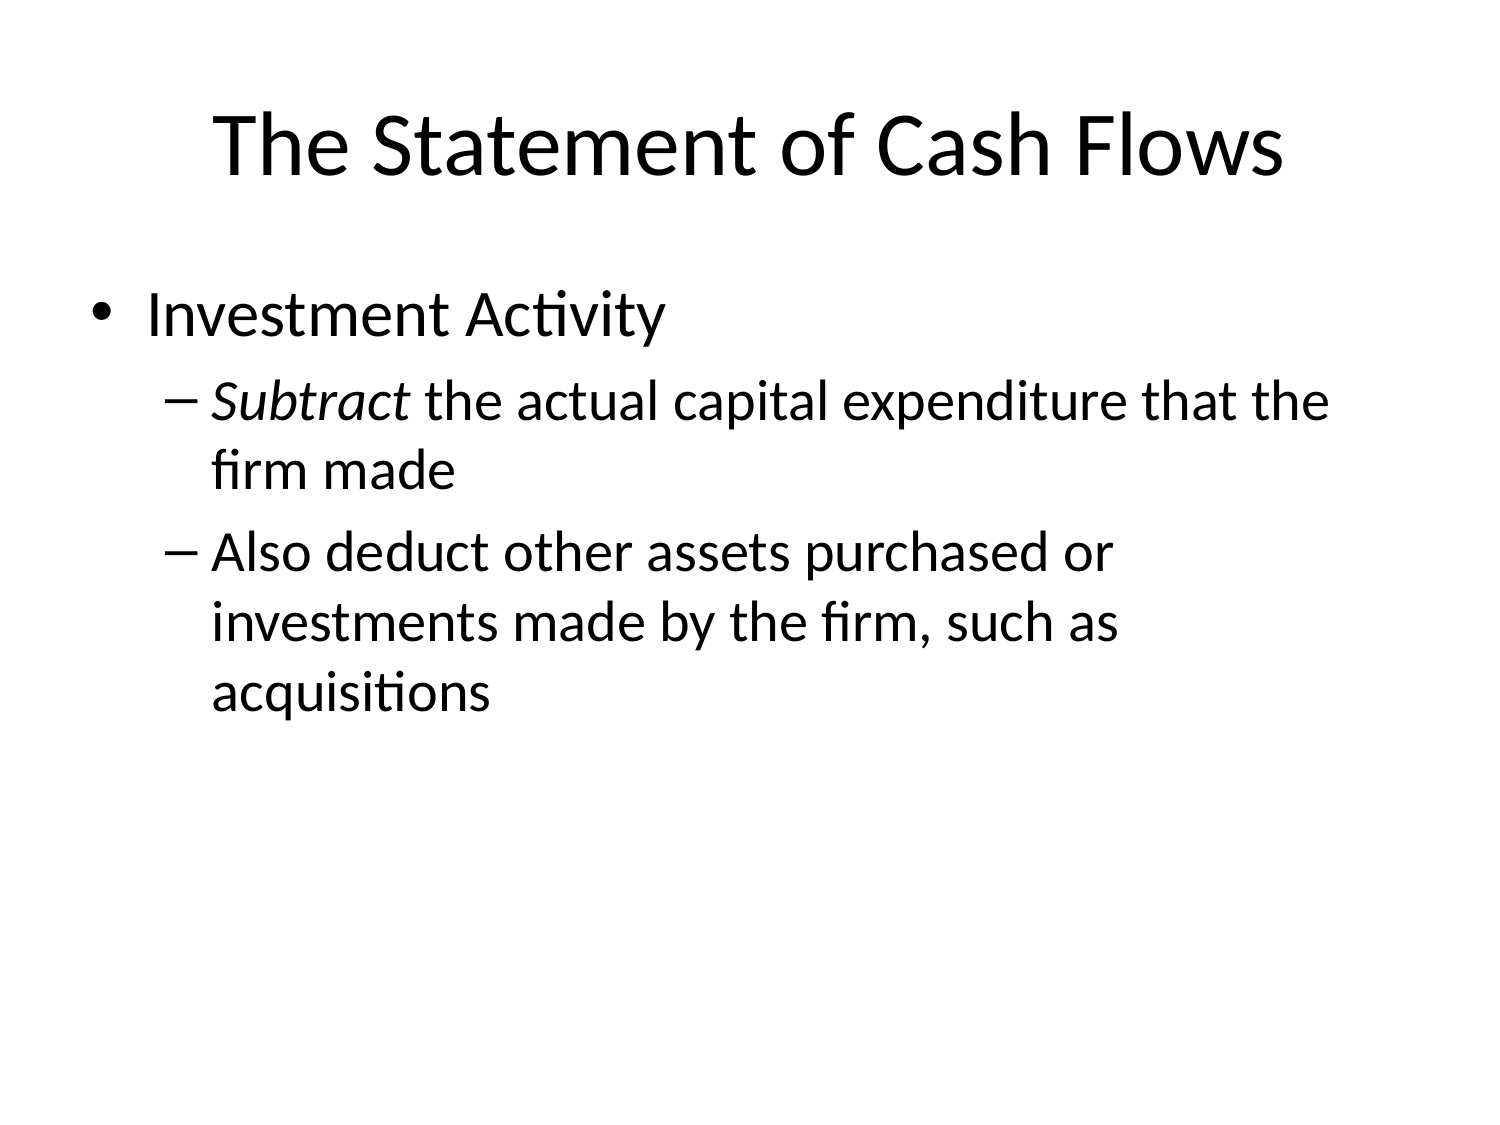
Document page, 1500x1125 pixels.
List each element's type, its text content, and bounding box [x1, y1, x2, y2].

title The Statement of Cash Flows [75, 45, 1425, 233]
list Investment Activity Subtract the actual capital expenditure that the firm made Also deduct other assets purchased or investments made by the firm, such as acquisitions [75, 262, 1425, 1005]
